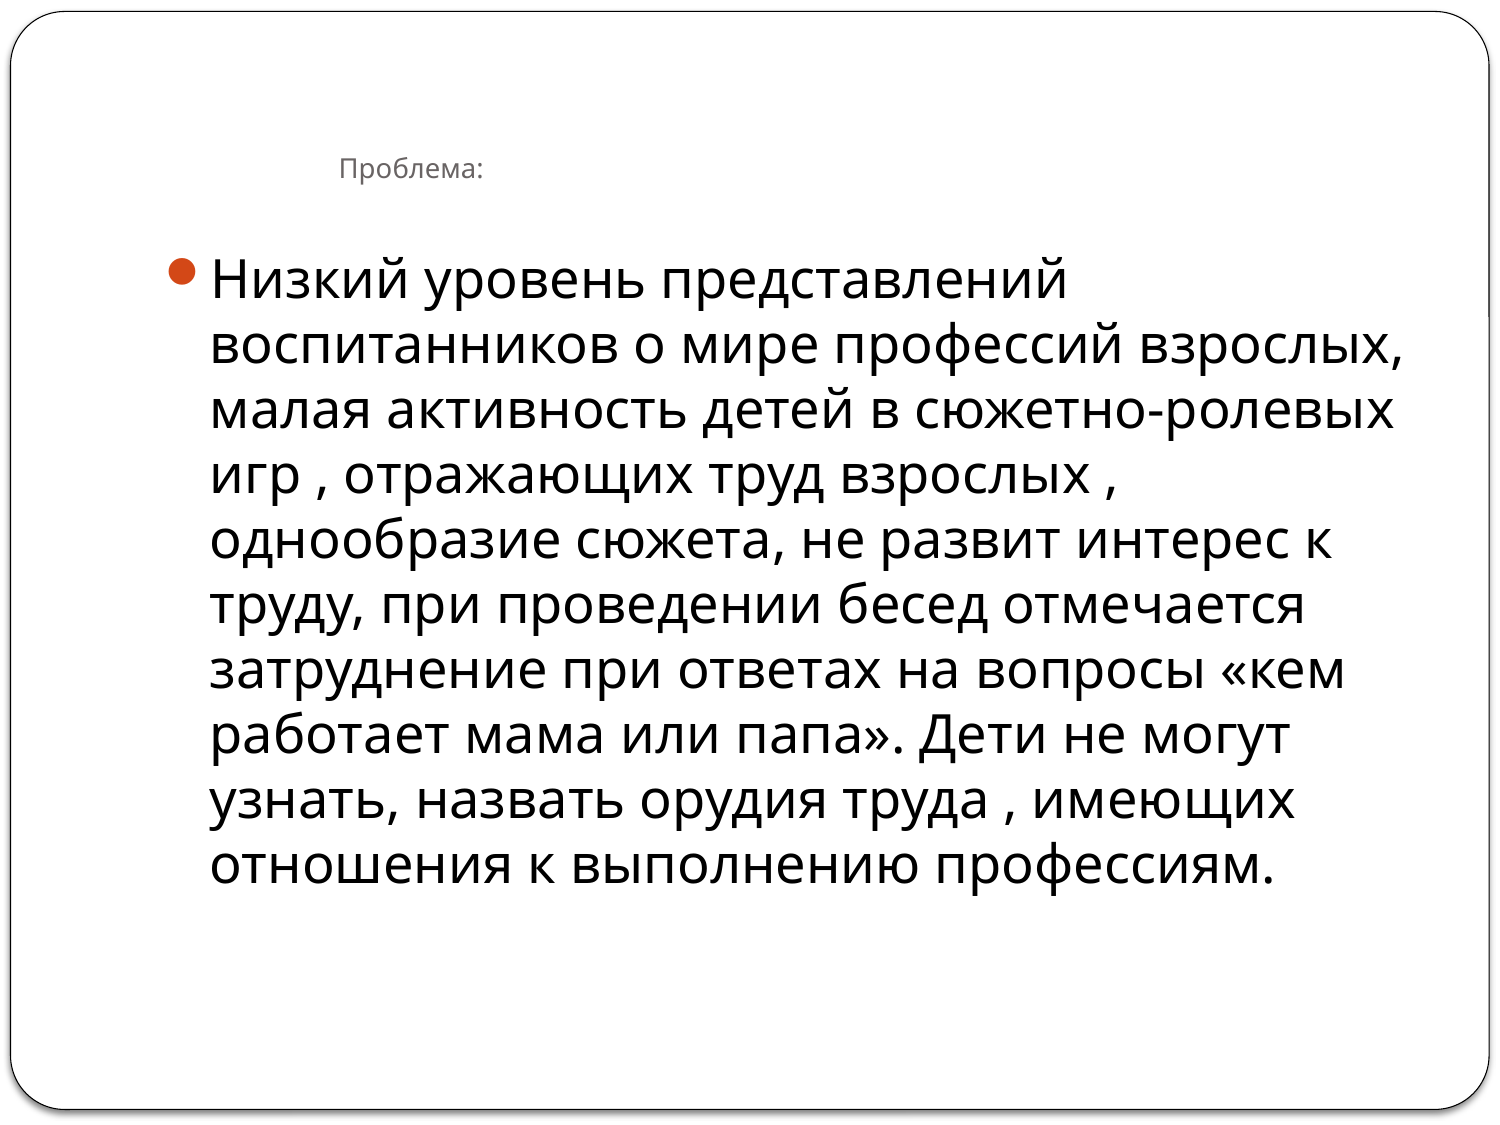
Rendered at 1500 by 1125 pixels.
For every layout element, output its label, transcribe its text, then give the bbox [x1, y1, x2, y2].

title Проблема: [150, 45, 1425, 233]
list Низкий уровень представлений воспитанников о мире профессий взрослых, малая активность детей в сюжетно-ролевых игр , отражающих труд взрослых , однообразие сюжета, не развит интерес к труду, при проведении бесед отмечается затруднение при ответах на вопросы «кем работает мама или папа». Дети не могут узнать, назвать орудия труда , имеющих отношения к выполнению профессиям. [150, 237, 1425, 988]
